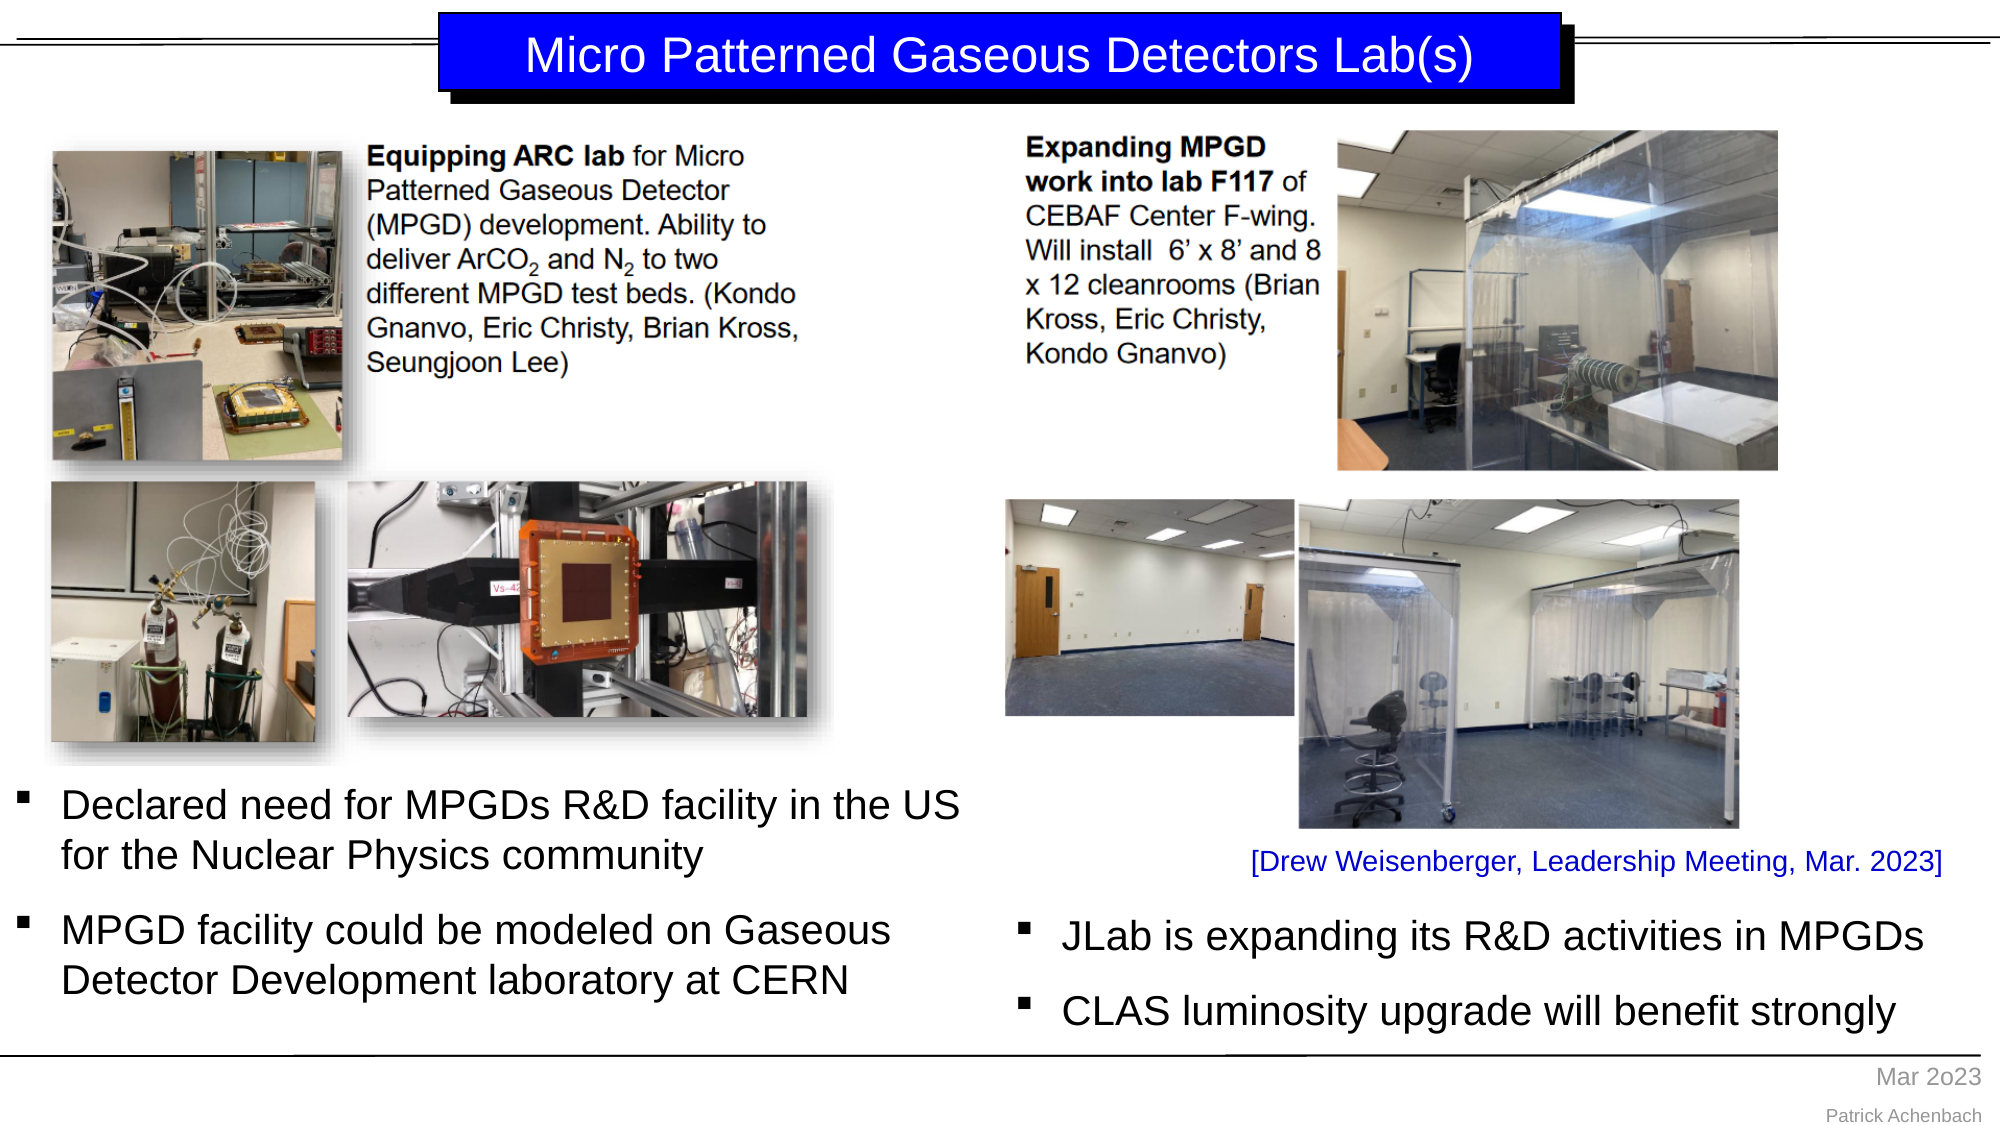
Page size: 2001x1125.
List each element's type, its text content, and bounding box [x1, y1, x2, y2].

text_box Declared need for MPGDs R&D facility in the US for the Nuclear Physics community MPGD facility could be modeled on Gaseous Detector Development laboratory at CERN [0, 770, 1000, 1010]
picture [999, 126, 1778, 836]
title Micro Patterned Gaseous Detectors Lab(s) [438, 12, 1562, 92]
picture [44, 126, 834, 766]
text_box JLab is expanding its R&D activities in MPGDs CLAS luminosity upgrade will benefit strongly [999, 901, 2000, 1042]
text_box [Drew Weisenberger, Leadership Meeting, Mar. 2023] [1086, 834, 1967, 885]
